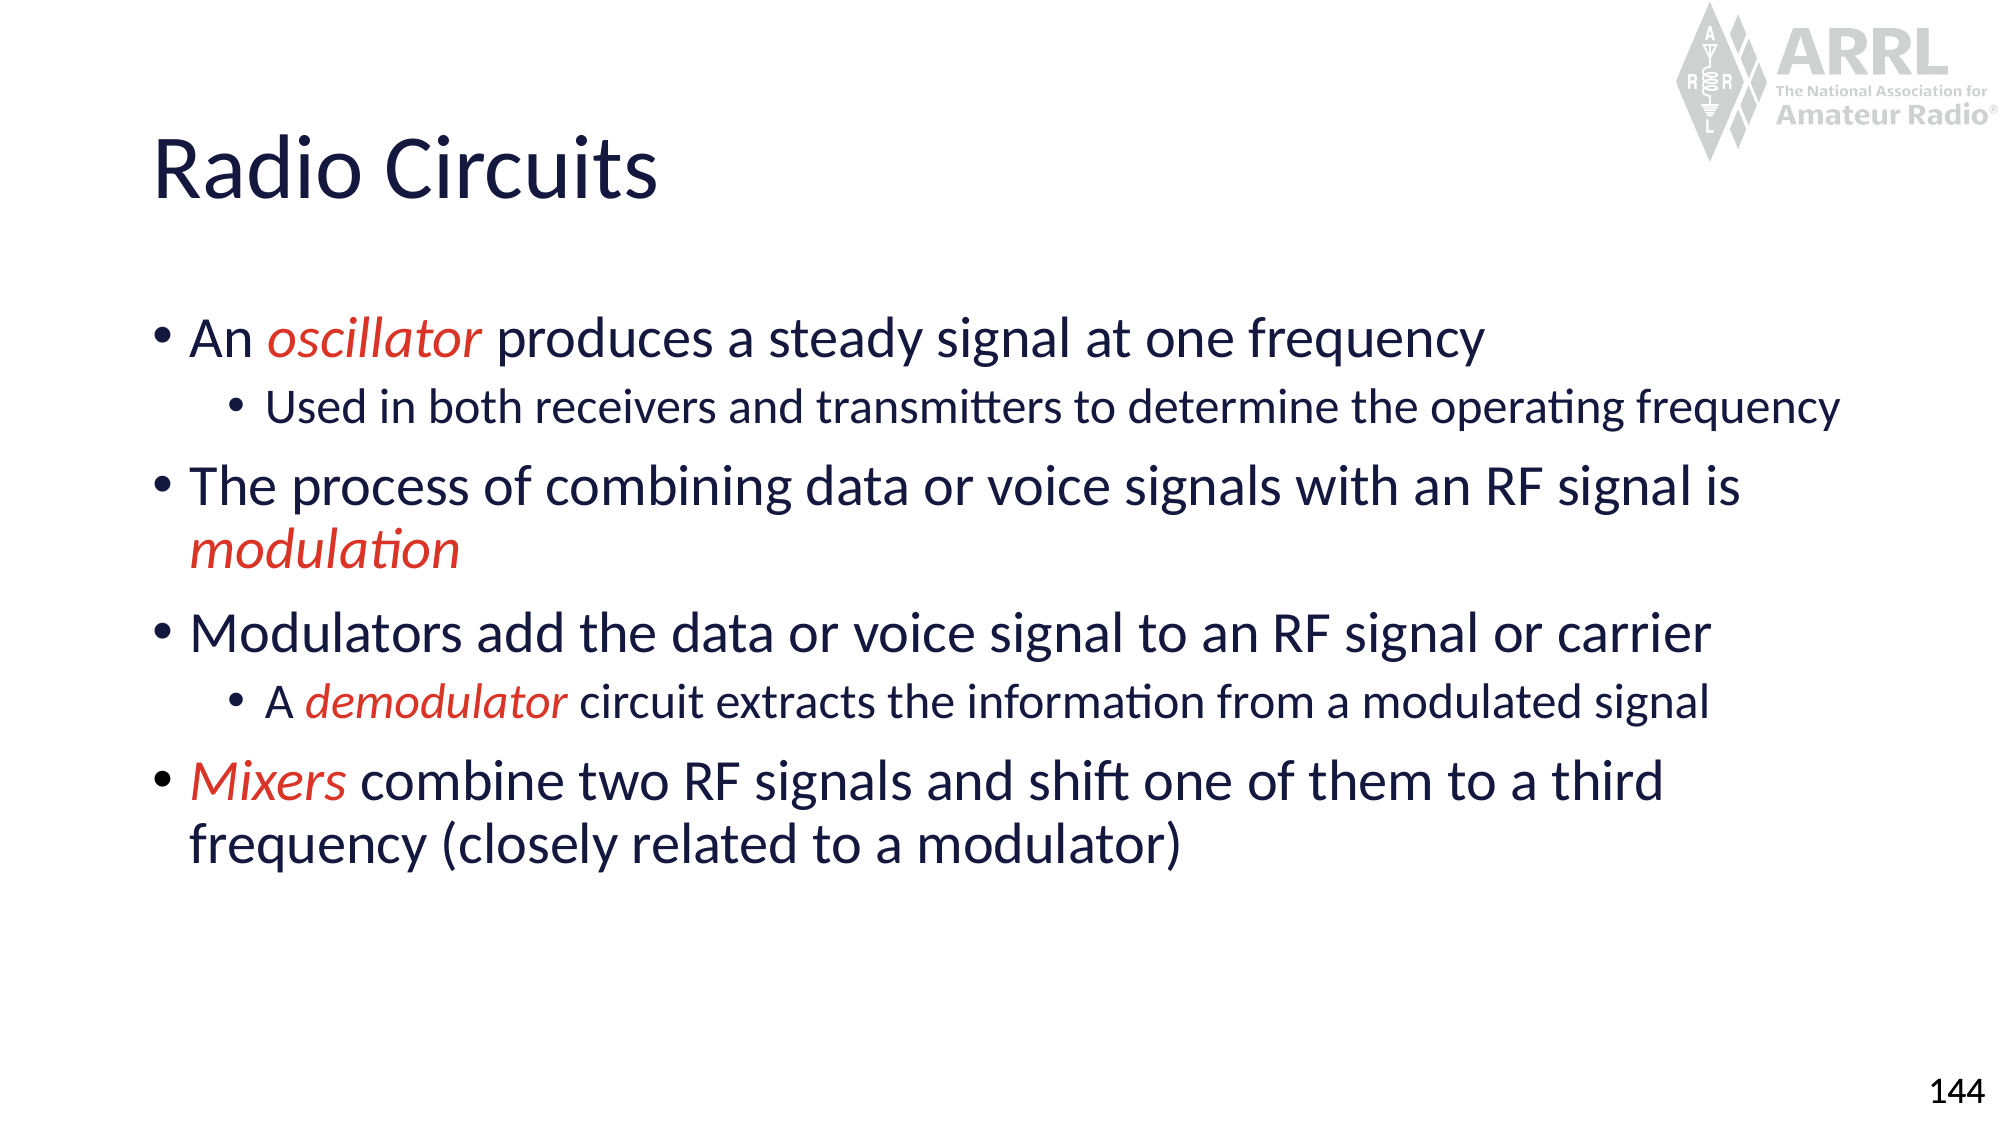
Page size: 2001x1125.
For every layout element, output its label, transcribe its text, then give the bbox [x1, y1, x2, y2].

picture [1674, 0, 2000, 164]
list An oscillator produces a steady signal at one frequency Used in both receivers and transmitters to determine the operating frequency The process of combining data or voice signals with an RF signal is modulation Modulators add the data or voice signal to an RF signal or carrier A demodulator circuit extracts the information from a modulated signal Mixers combine two RF signals and shift one of them to a third frequency (closely related to a modulator) [137, 299, 1863, 1014]
title Radio Circuits [137, 59, 1863, 278]
